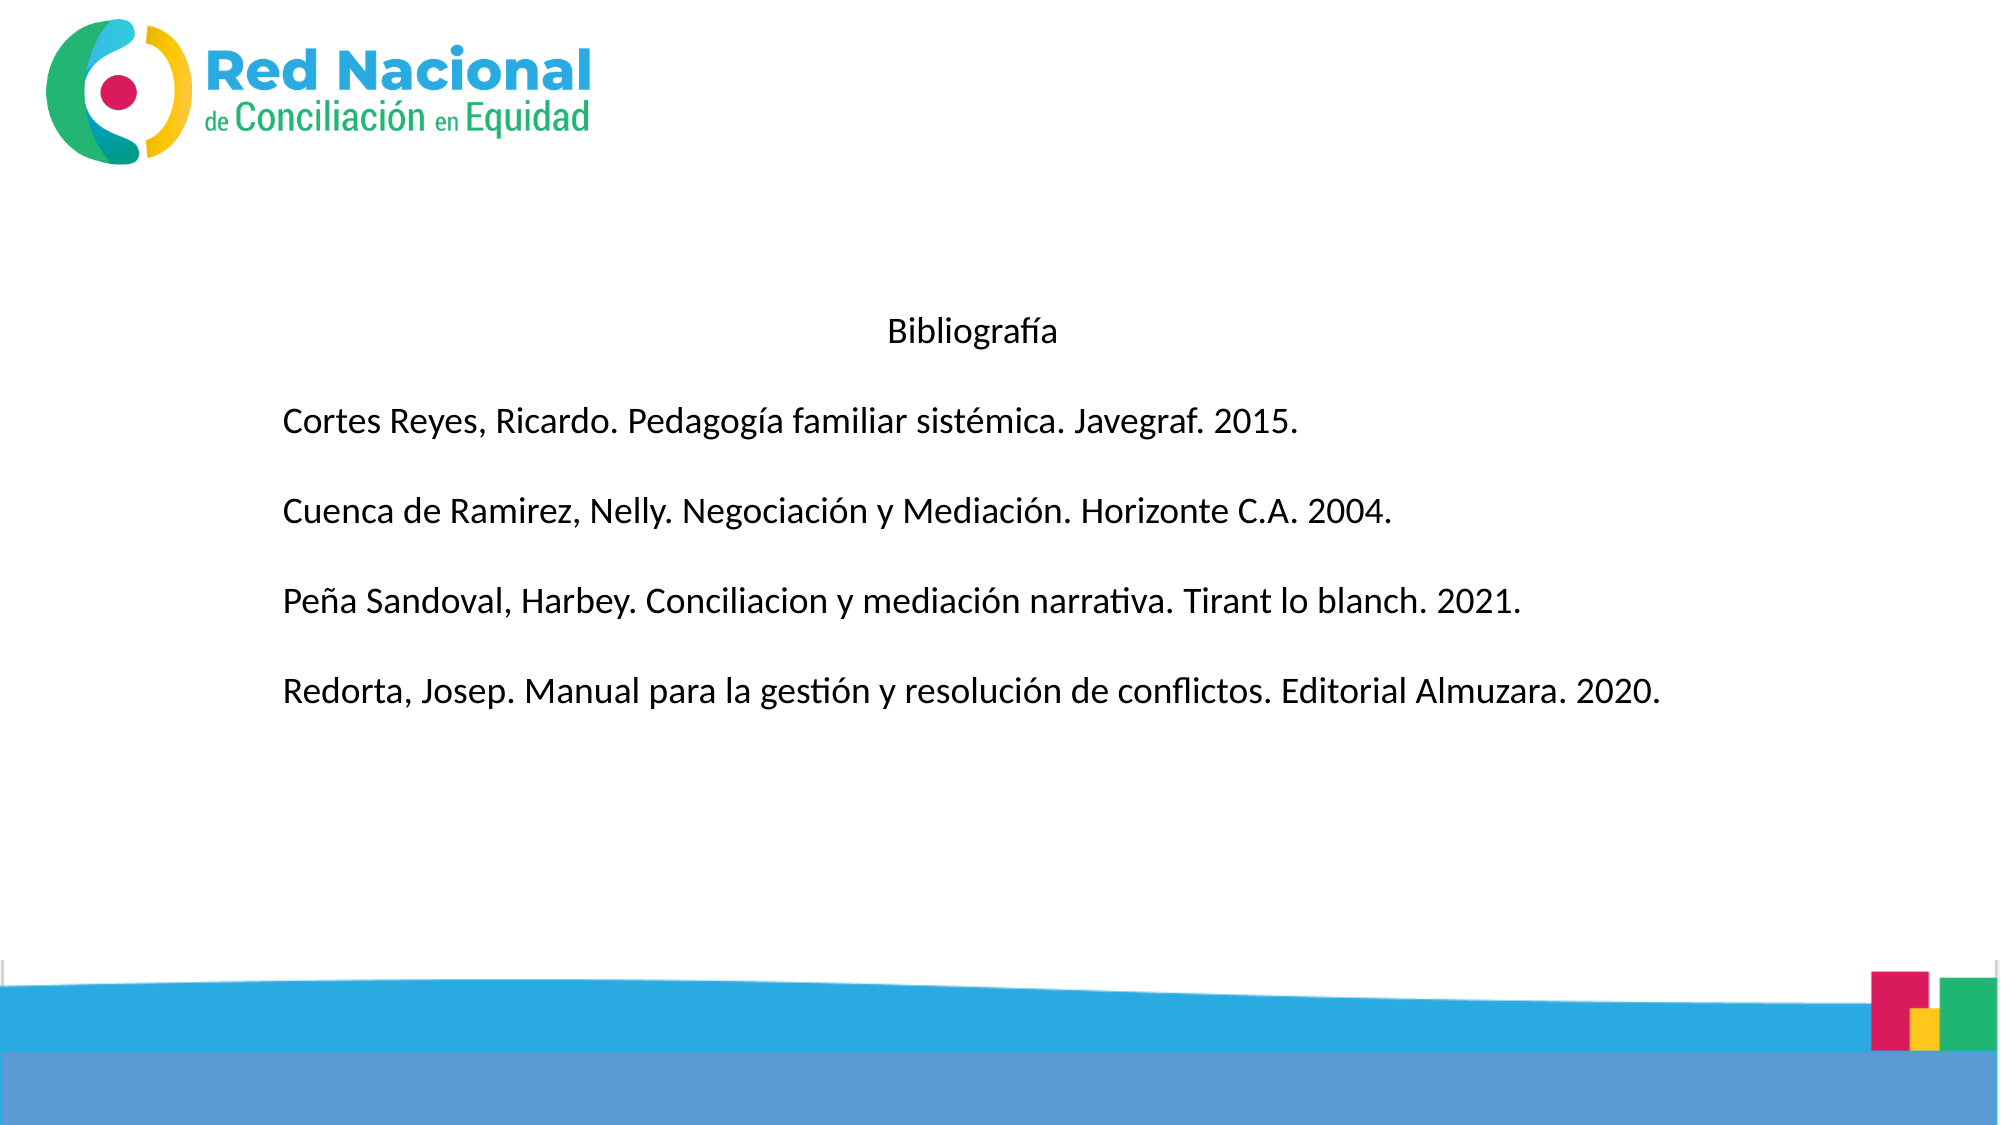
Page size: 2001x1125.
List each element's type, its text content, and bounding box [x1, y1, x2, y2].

text_box Bibliografía Cortes Reyes, Ricardo. Pedagogía familiar sistémica. Javegraf. 2015. Cuenca de Ramirez, Nelly. Negociación y Mediación. Horizonte C.A. 2004. Peña Sandoval, Harbey. Conciliacion y mediación narrativa. Tirant lo blanch. 2021. Redorta, Josep. Manual para la gestión y resolución de conflictos. Editorial Almuzara. 2020. [268, 298, 1678, 764]
picture [42, 0, 596, 182]
picture [0, 959, 2000, 1125]
